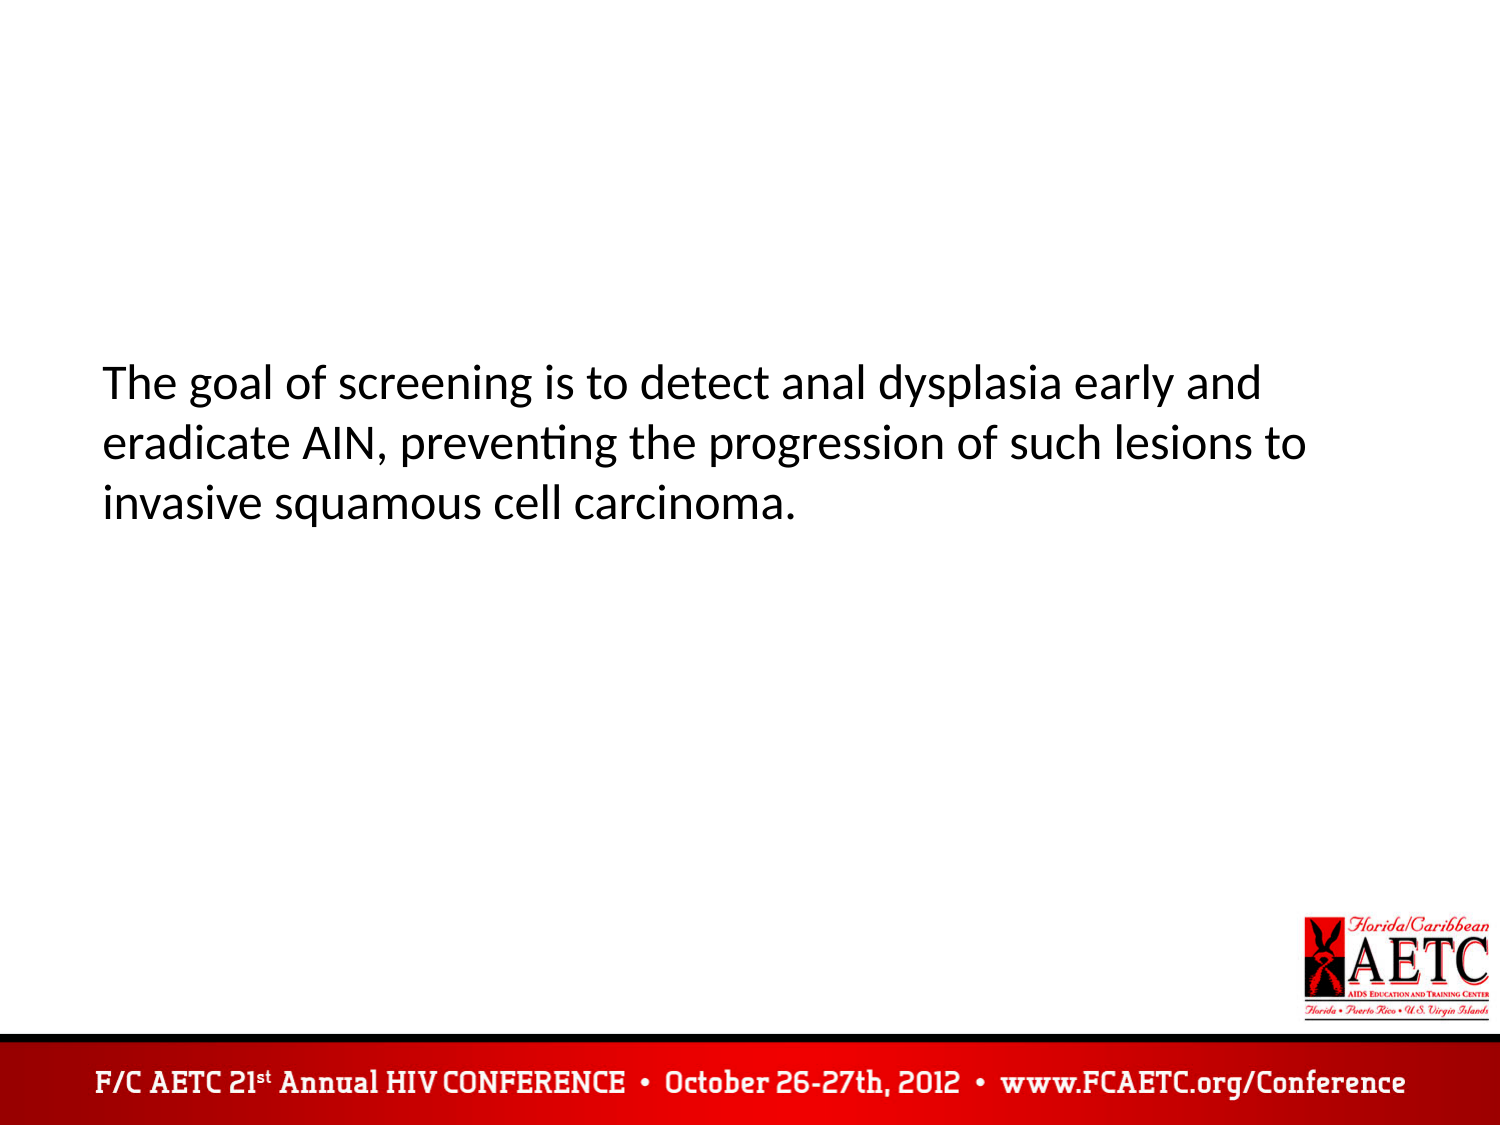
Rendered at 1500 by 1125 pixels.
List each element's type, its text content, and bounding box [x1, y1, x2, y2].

text_box The goal of screening is to detect anal dysplasia early and eradicate AIN, preventing the progression of such lesions to invasive squamous cell carcinoma. [87, 342, 1475, 538]
picture [0, 0, 1500, 1125]
